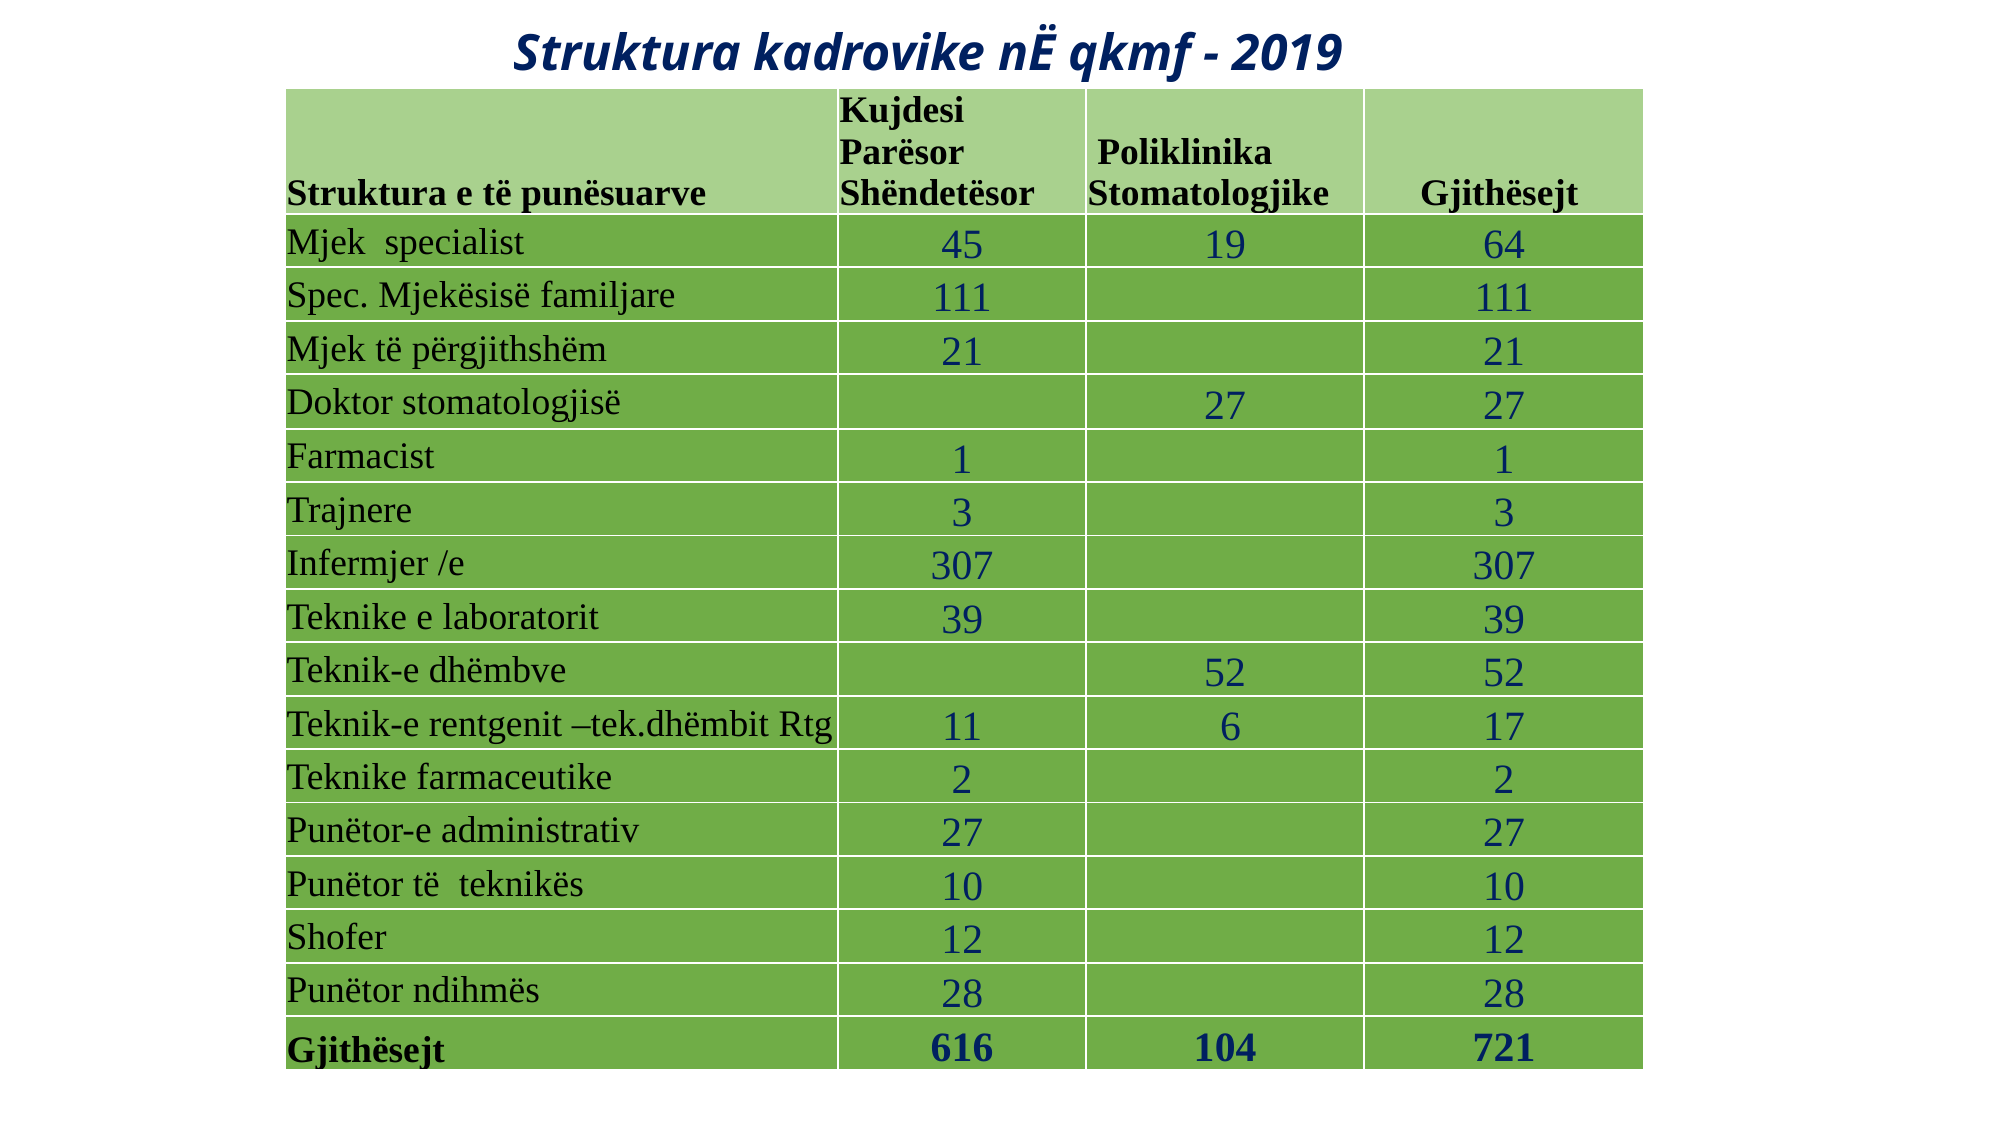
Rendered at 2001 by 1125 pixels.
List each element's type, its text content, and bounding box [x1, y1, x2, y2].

table_cell Shofer [286, 910, 837, 962]
table_cell Doktor stomatologjisë [286, 375, 837, 428]
table_cell 27 [1365, 375, 1643, 428]
table_cell Farmacist [286, 430, 837, 481]
table_cell 11 [839, 697, 1085, 748]
table_cell [1087, 483, 1363, 535]
table_cell 39 [839, 590, 1085, 641]
table_cell Teknike e laboratorit [286, 590, 837, 641]
table_cell Punëtor ndihmës [286, 964, 837, 1015]
table_cell 2 [1365, 750, 1643, 802]
table_cell 307 [839, 536, 1085, 588]
table_cell Mjek specialist [286, 215, 837, 266]
table_cell [1087, 857, 1363, 908]
table_cell [1087, 536, 1363, 588]
text_box Struktura kadrovike nË qkmf - 2019 [264, 0, 1779, 110]
table_cell 307 [1365, 536, 1643, 588]
table_cell 17 [1365, 697, 1643, 748]
table_cell 21 [1365, 322, 1643, 373]
table_cell 104 [1087, 1017, 1363, 1069]
table_cell 111 [1365, 268, 1643, 320]
table_cell 28 [1365, 964, 1643, 1015]
table_header Struktura e të punësuarve [286, 89, 837, 213]
table_cell 52 [1087, 643, 1363, 695]
table_cell [839, 643, 1085, 695]
table_cell 19 [1087, 215, 1363, 266]
table_cell Punëtor-e administrativ [286, 803, 837, 855]
table_cell 3 [1365, 483, 1643, 535]
table_cell [1087, 590, 1363, 641]
table_cell 12 [839, 910, 1085, 962]
table_cell 10 [1365, 857, 1643, 908]
table_cell [1087, 430, 1363, 481]
table_cell 111 [839, 268, 1085, 320]
table_cell 12 [1365, 910, 1643, 962]
table_cell 10 [839, 857, 1085, 908]
table_cell Teknike farmaceutike [286, 750, 837, 802]
table_cell 27 [1365, 803, 1643, 855]
table_cell Gjithësejt [286, 1017, 837, 1069]
table_cell [1087, 268, 1363, 320]
table_cell Teknik-e rentgenit –tek.dhëmbit Rtg [286, 697, 837, 748]
table_cell Spec. Mjekësisë familjare [286, 268, 837, 320]
table_cell 616 [839, 1017, 1085, 1069]
table_header Poliklinika Stomatologjike [1087, 89, 1363, 213]
table_cell 3 [839, 483, 1085, 535]
table_cell 1 [1365, 430, 1643, 481]
table_cell [1087, 910, 1363, 962]
table_cell 39 [1365, 590, 1643, 641]
table_cell 64 [1365, 215, 1643, 266]
table_cell 6 [1087, 697, 1363, 748]
table_cell 27 [1087, 375, 1363, 428]
table_cell 2 [839, 750, 1085, 802]
table_header Kujdesi Parësor Shëndetësor [839, 89, 1085, 213]
table_cell Mjek të përgjithshëm [286, 322, 837, 373]
table_cell [1087, 964, 1363, 1015]
table_cell 721 [1365, 1017, 1643, 1069]
table_cell [1087, 750, 1363, 802]
table_cell [1087, 322, 1363, 373]
table_cell Punëtor të teknikës [286, 857, 837, 908]
table_cell 52 [1365, 643, 1643, 695]
table_cell 27 [839, 803, 1085, 855]
table_cell 28 [839, 964, 1085, 1015]
table_cell 1 [839, 430, 1085, 481]
table_cell 21 [839, 322, 1085, 373]
table_cell [1087, 803, 1363, 855]
table_cell Teknik-e dhëmbve [286, 643, 837, 695]
table_header Gjithësejt [1365, 89, 1643, 213]
table_cell [839, 375, 1085, 428]
table_cell Infermjer /e [286, 536, 837, 588]
table_cell 45 [839, 215, 1085, 266]
table_cell Trajnere [286, 483, 837, 535]
